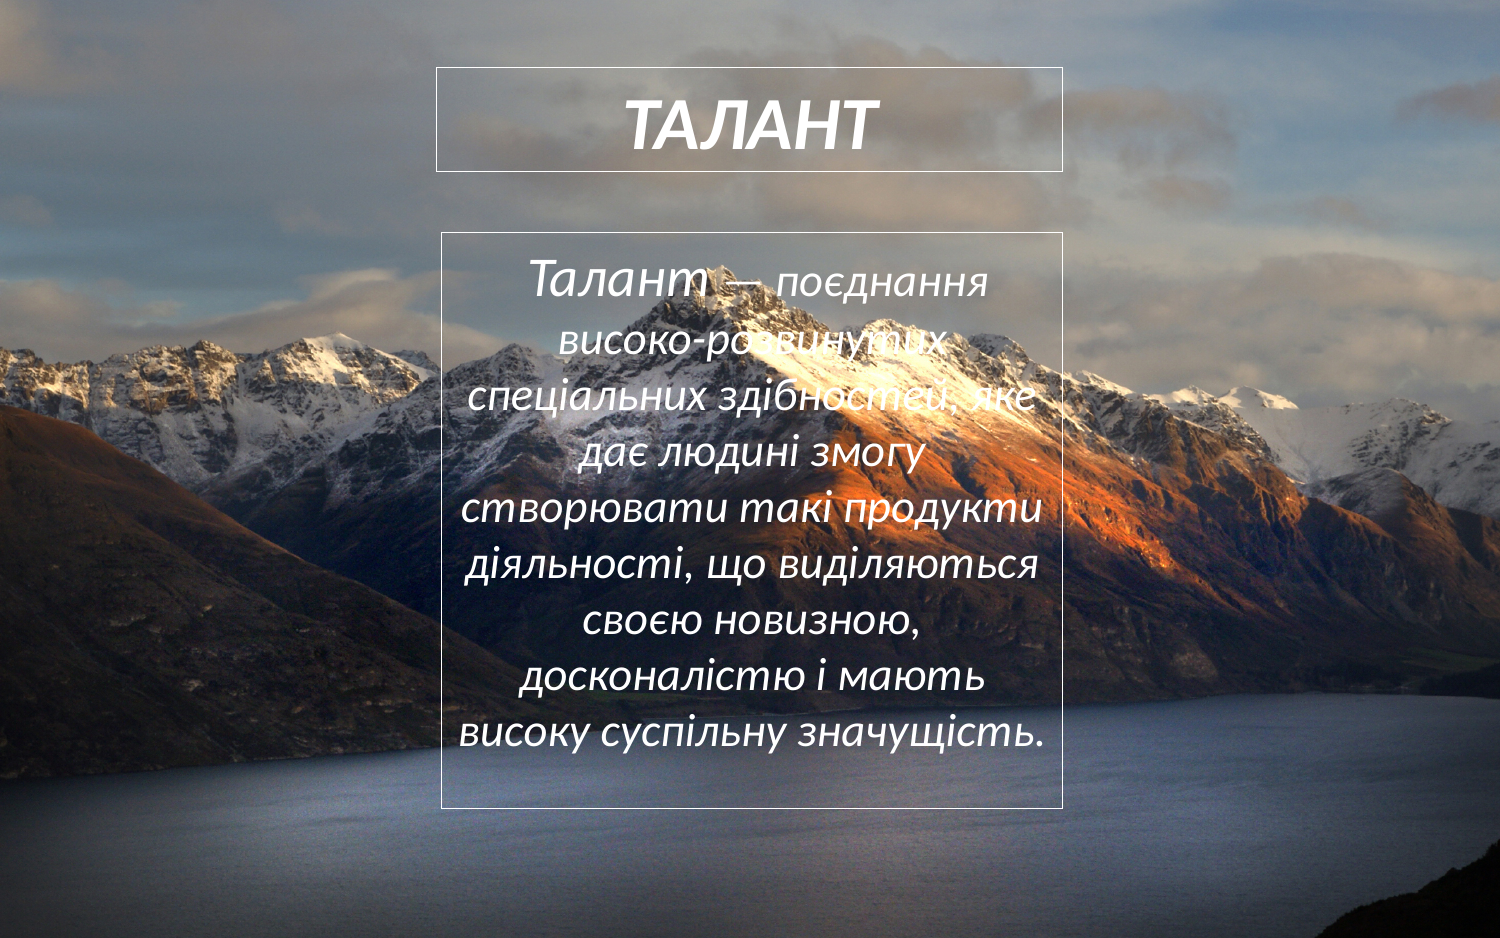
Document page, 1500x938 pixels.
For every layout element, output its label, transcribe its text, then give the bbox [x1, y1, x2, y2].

text_box ТАЛАНТ [436, 67, 1063, 172]
picture [0, 0, 1500, 938]
text_box [348, 55, 1140, 160]
list Талант — поєднання високо-розвинутих спеціальних здібностей, яке дає людині змогу створювати такі продукти діяльності, що виділяються своєю новизною, досконалістю і мають високу суспільну значущість. [441, 232, 1063, 809]
